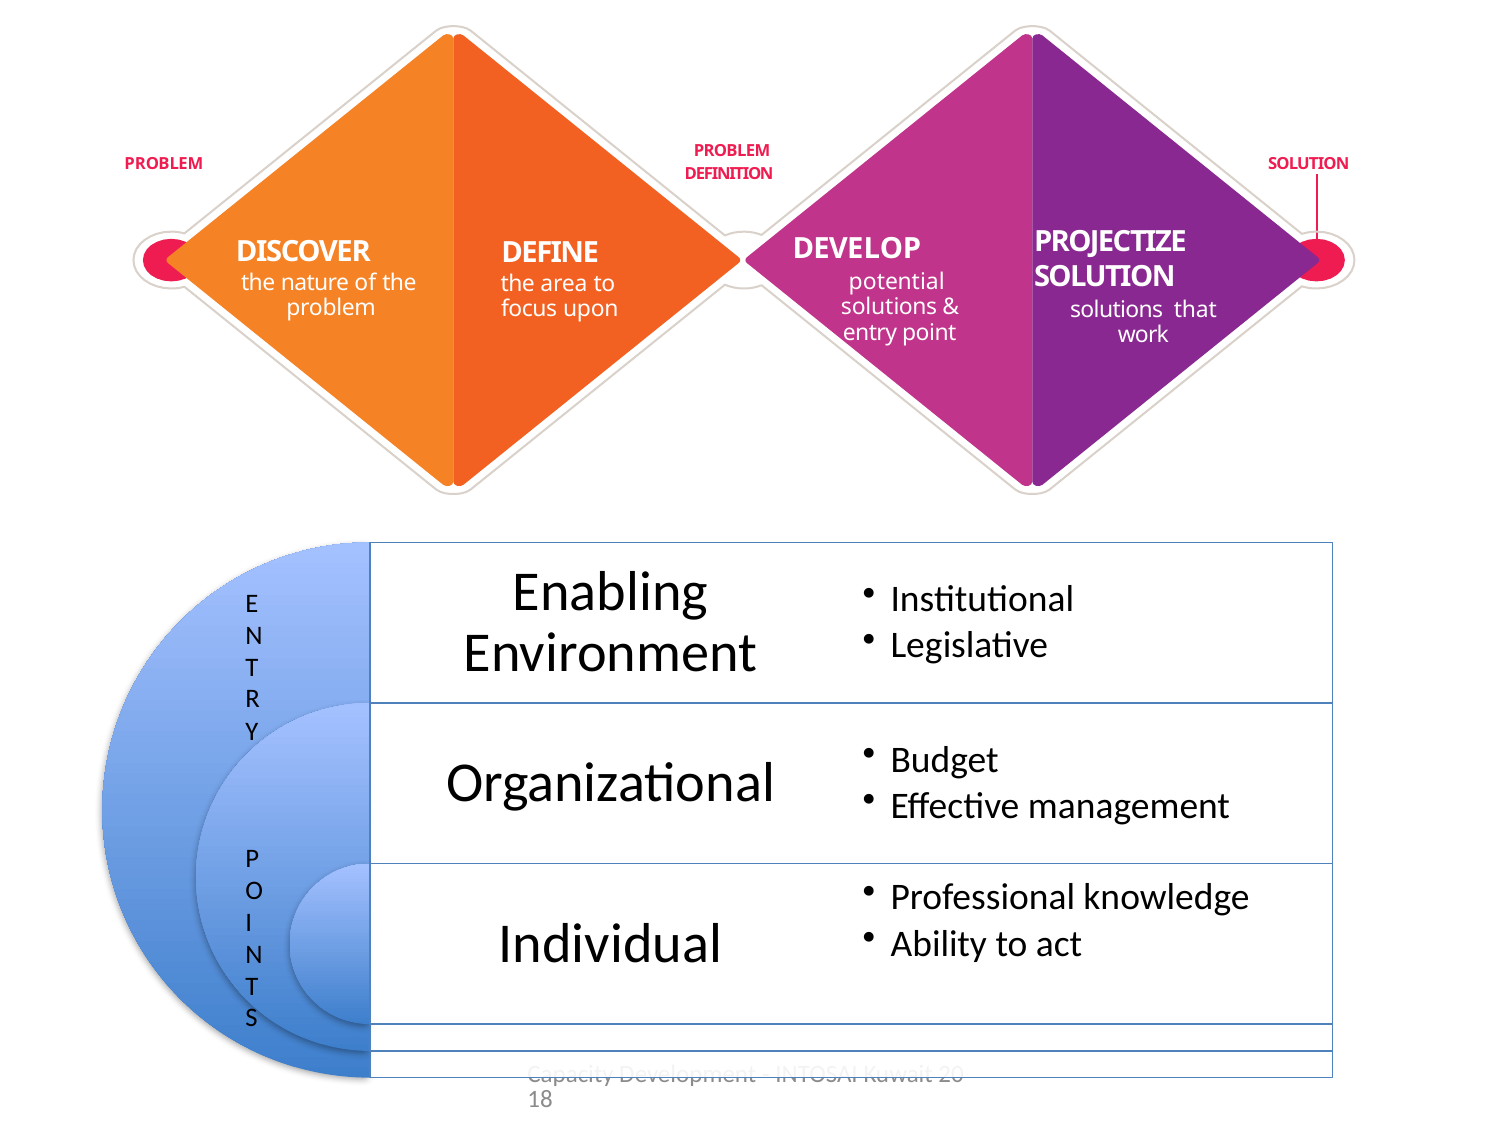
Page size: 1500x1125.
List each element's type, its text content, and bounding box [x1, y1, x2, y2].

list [102, 542, 1333, 1078]
footer Capacity Development - INTOSAI Kuwait 2018 [512, 1086, 988, 1103]
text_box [122, 25, 1392, 495]
